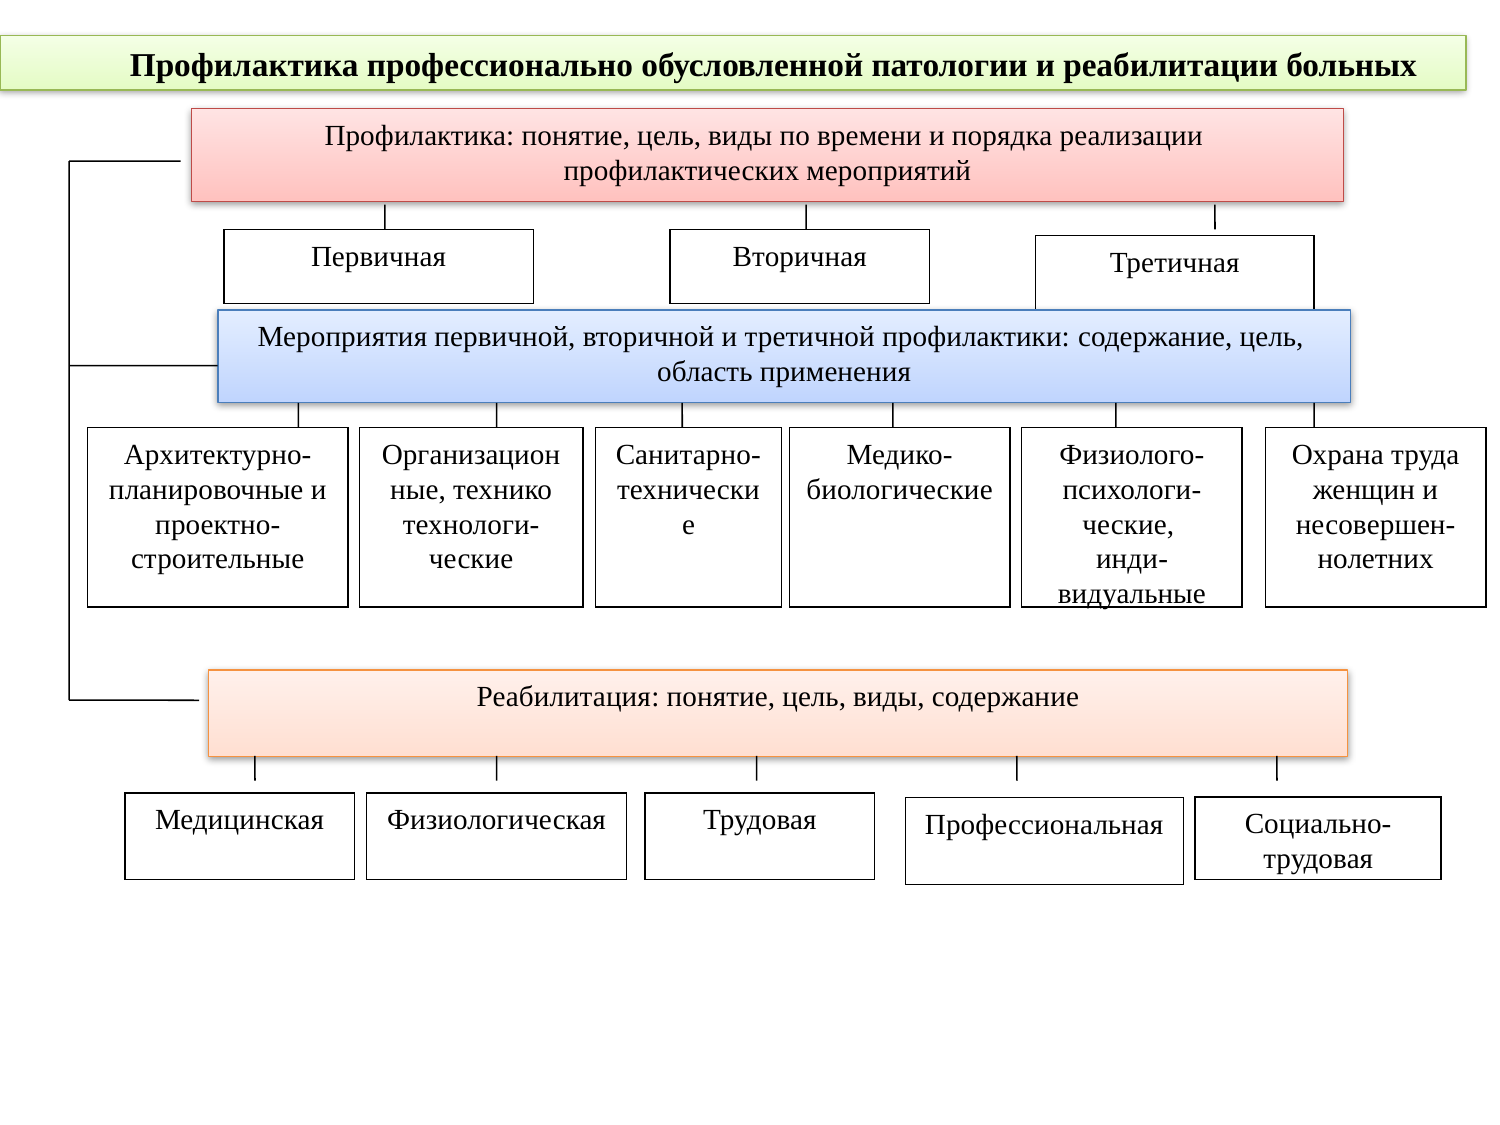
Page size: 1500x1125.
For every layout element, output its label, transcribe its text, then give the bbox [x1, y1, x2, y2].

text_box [68, 105, 1500, 887]
text_box [0, 0, 1500, 75]
text_box Профилактика профессионально обусловленной патологии и реабилитации больных [0, 35, 1467, 91]
